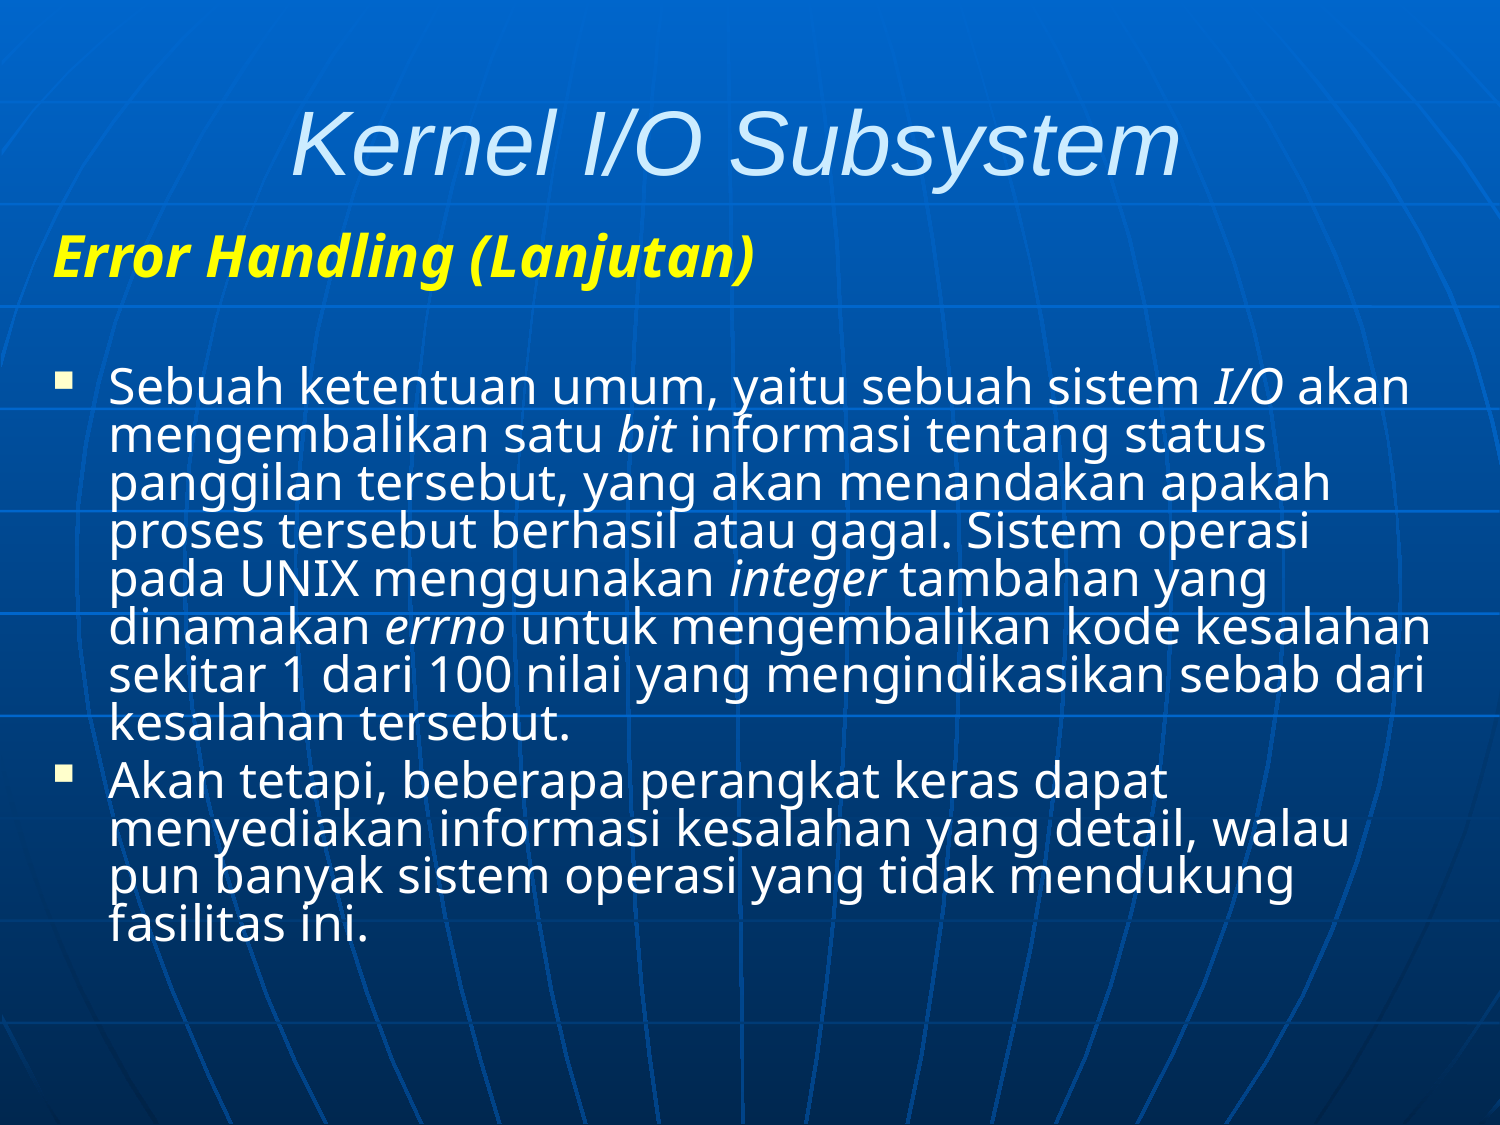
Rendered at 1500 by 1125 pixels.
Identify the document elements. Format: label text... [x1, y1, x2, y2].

list Error Handling (Lanjutan) Sebuah ketentuan umum, yaitu sebuah sistem I/O akan mengembalikan satu bit informasi tentang status panggilan tersebut, yang akan menandakan apakah proses tersebut berhasil atau gagal. Sistem operasi pada UNIX menggunakan integer tambahan yang dinamakan errno untuk mengembalikan kode kesalahan sekitar 1 dari 100 nilai yang mengindikasikan sebab dari kesalahan tersebut. Akan tetapi, beberapa perangkat keras dapat menyediakan informasi kesalahan yang detail, walau pun banyak sistem operasi yang tidak mendukung fasilitas ini. [37, 224, 1451, 1063]
title Kernel I/O Subsystem [74, 45, 1426, 224]
